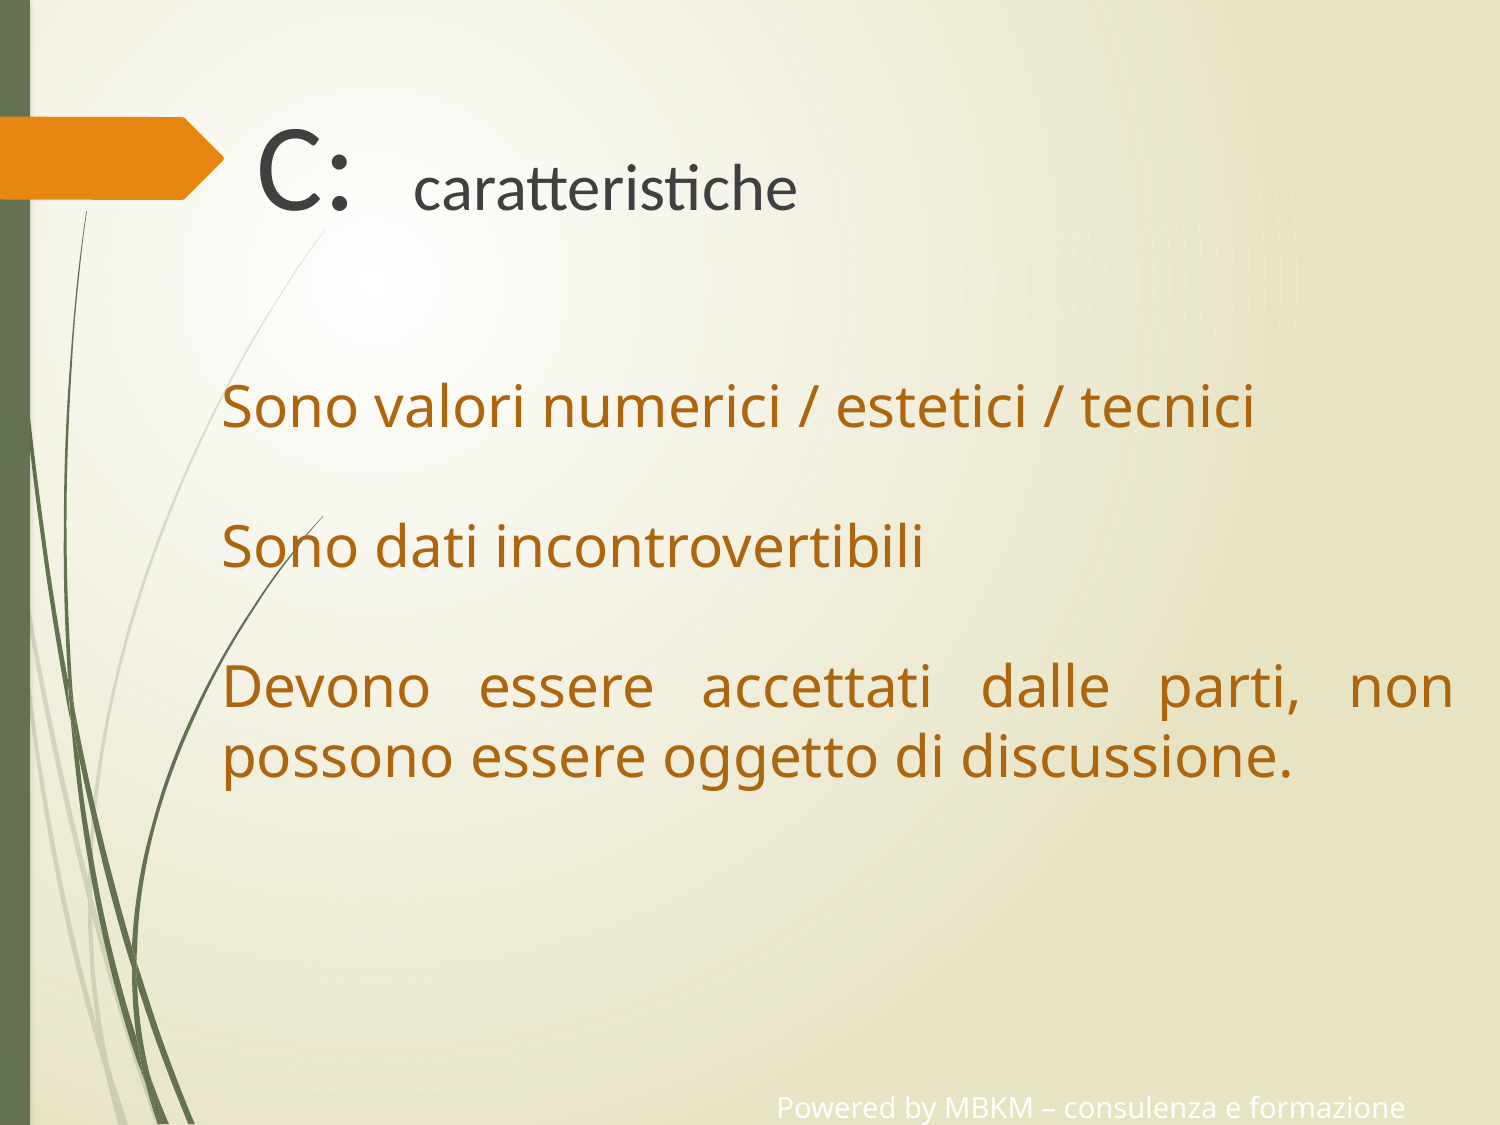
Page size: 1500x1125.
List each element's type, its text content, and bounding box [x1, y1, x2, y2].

text_box C: caratteristiche [242, 78, 1059, 243]
text_box Sono valori numerici / estetici / tecnici Sono dati incontrovertibili Devono essere accettati dalle parti, non possono essere oggetto di discussione. [206, 361, 1471, 797]
text_box Powered by MBKM – consulenza e formazione aziendale [761, 1082, 1500, 1125]
